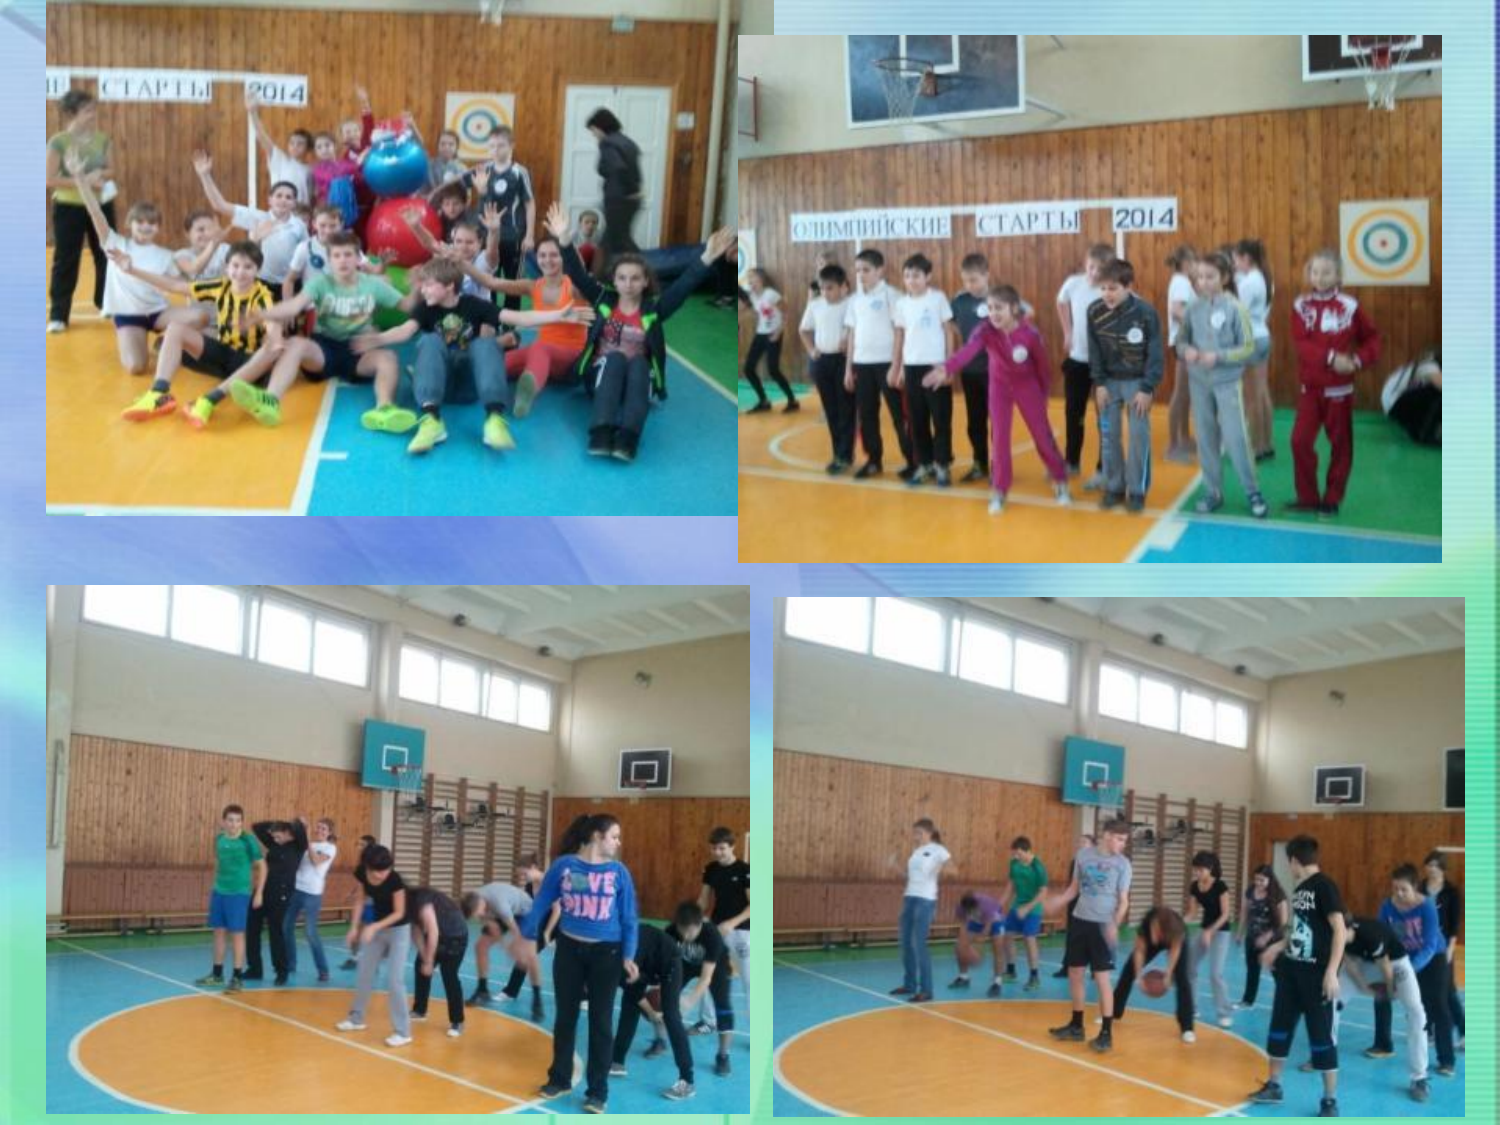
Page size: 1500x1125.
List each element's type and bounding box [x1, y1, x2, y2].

list [737, 34, 1442, 563]
picture [0, 0, 1500, 1125]
